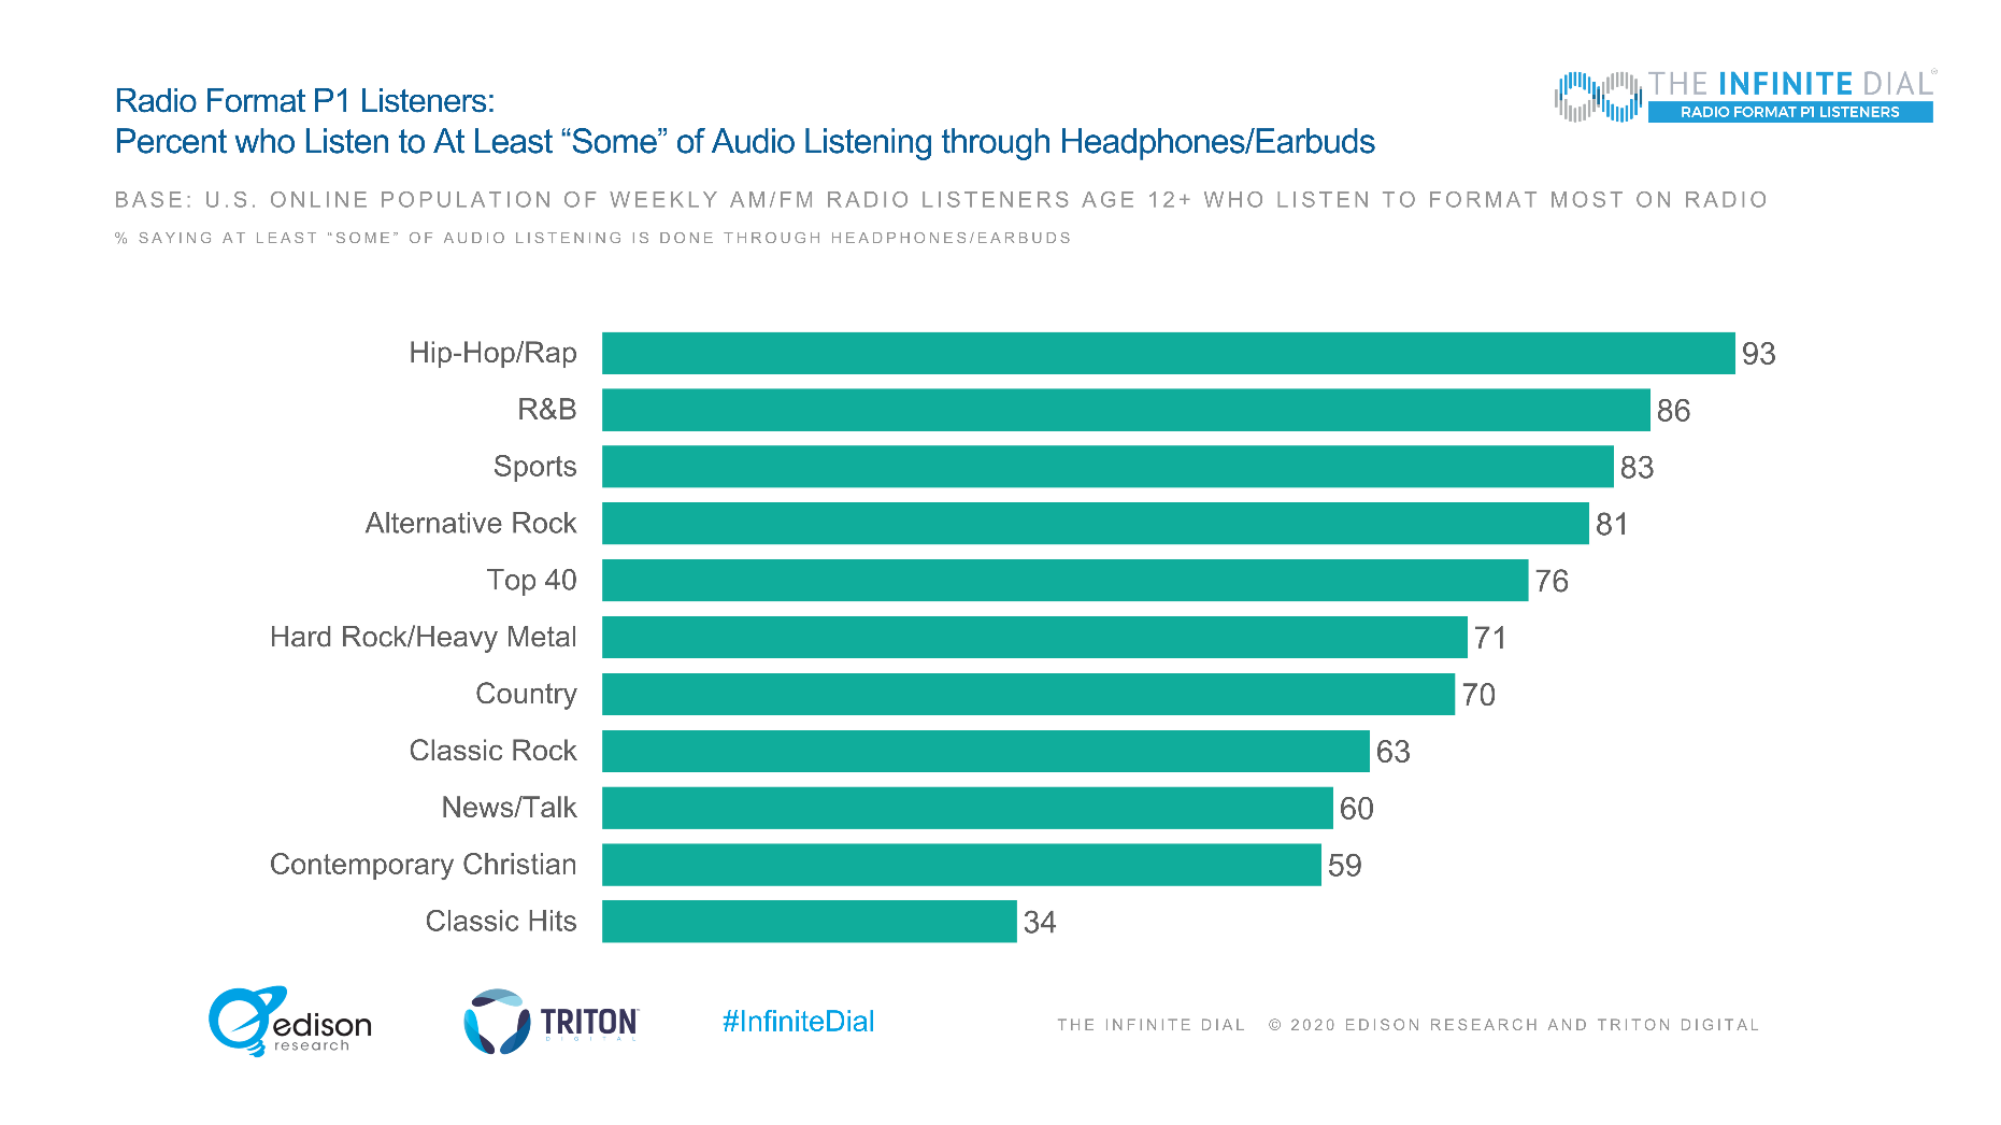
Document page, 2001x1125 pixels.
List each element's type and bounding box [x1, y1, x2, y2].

list [0, 62, 2000, 1125]
